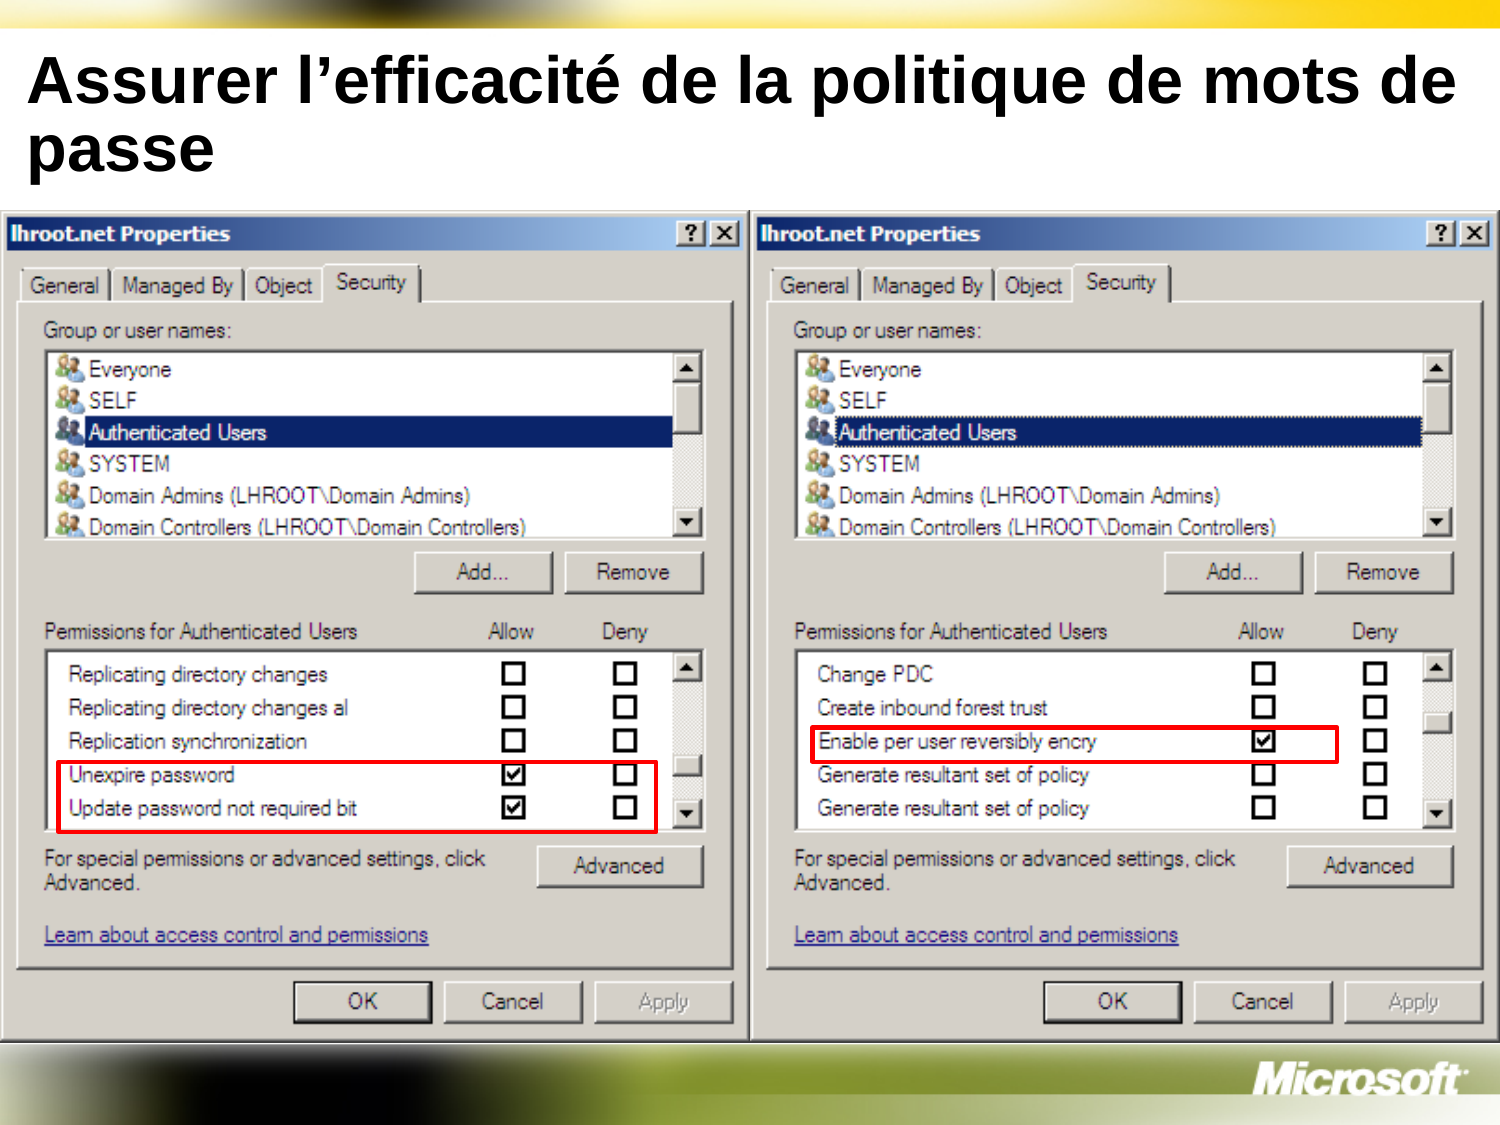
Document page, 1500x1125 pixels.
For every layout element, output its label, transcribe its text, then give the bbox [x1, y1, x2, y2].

picture [0, 0, 1500, 1125]
text_box Assurer l’efficacité de la politique de mots de passe [11, 42, 1500, 193]
